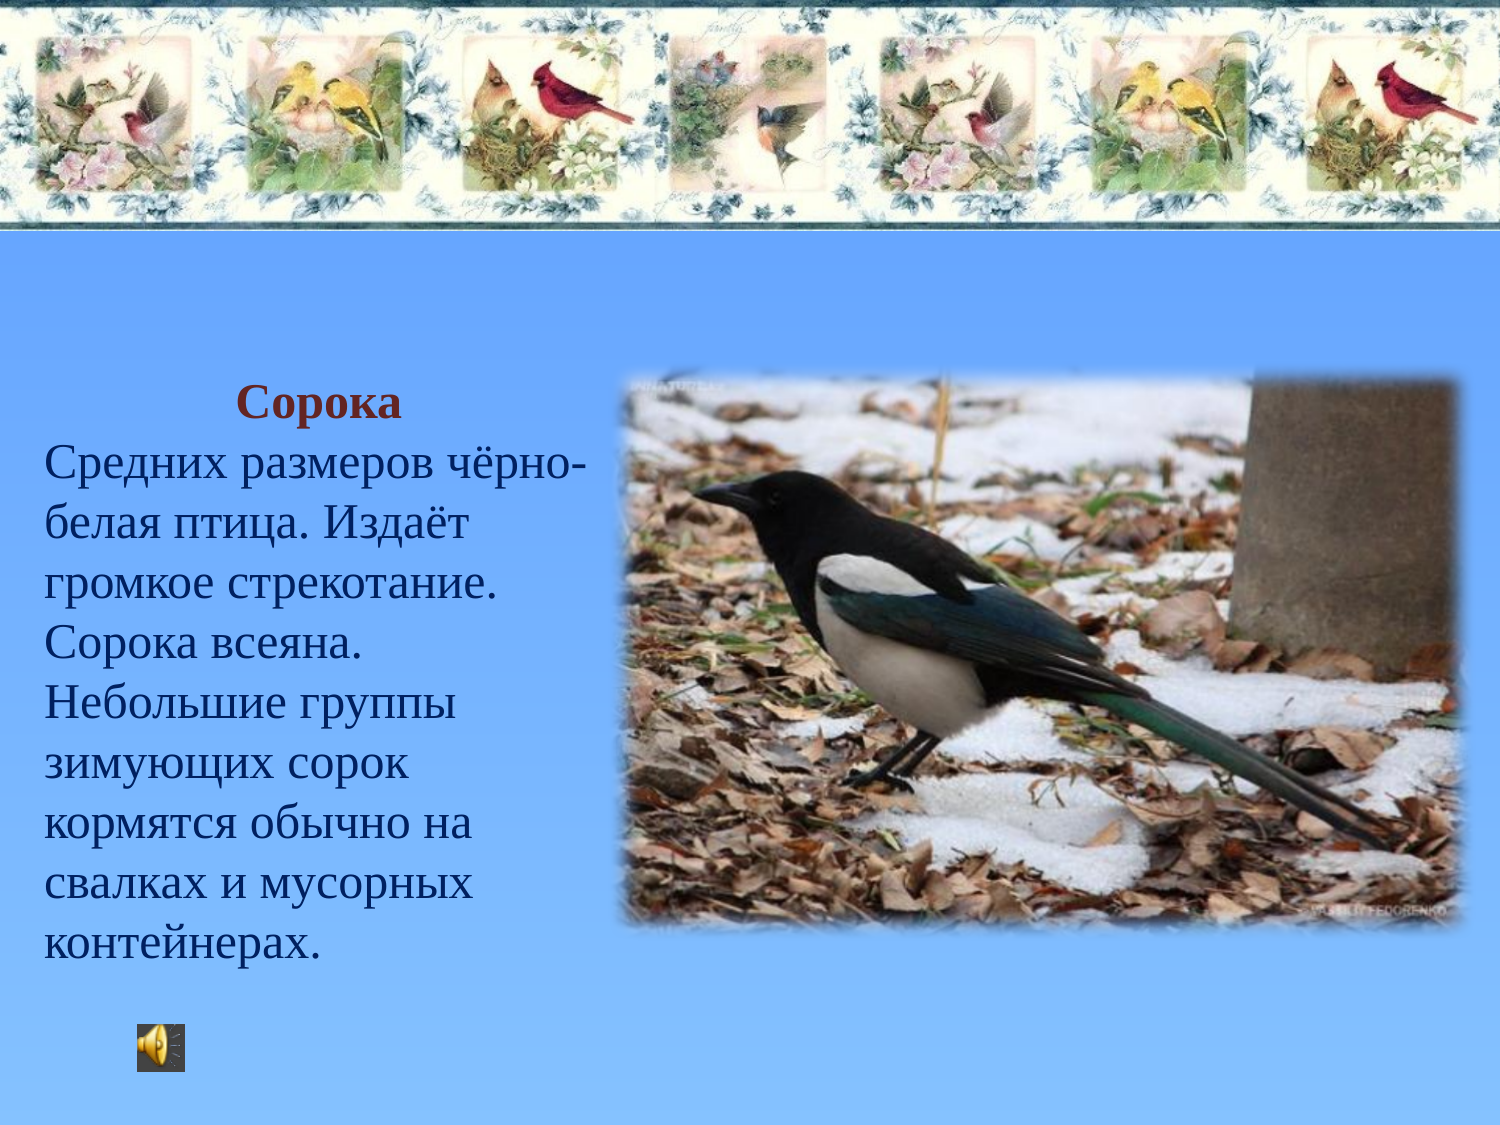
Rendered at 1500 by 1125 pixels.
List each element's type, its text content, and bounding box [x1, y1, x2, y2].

picture [608, 361, 1476, 941]
picture [0, 0, 1500, 231]
picture [135, 1022, 186, 1074]
text_box Сорока Средних размеров чёрно-белая птица. Издаёт громкое стрекотание. Сорока всеяна. Небольшие группы зимующих сорок кормятся обычно на свалках и мусорных контейнерах. [27, 265, 610, 1072]
